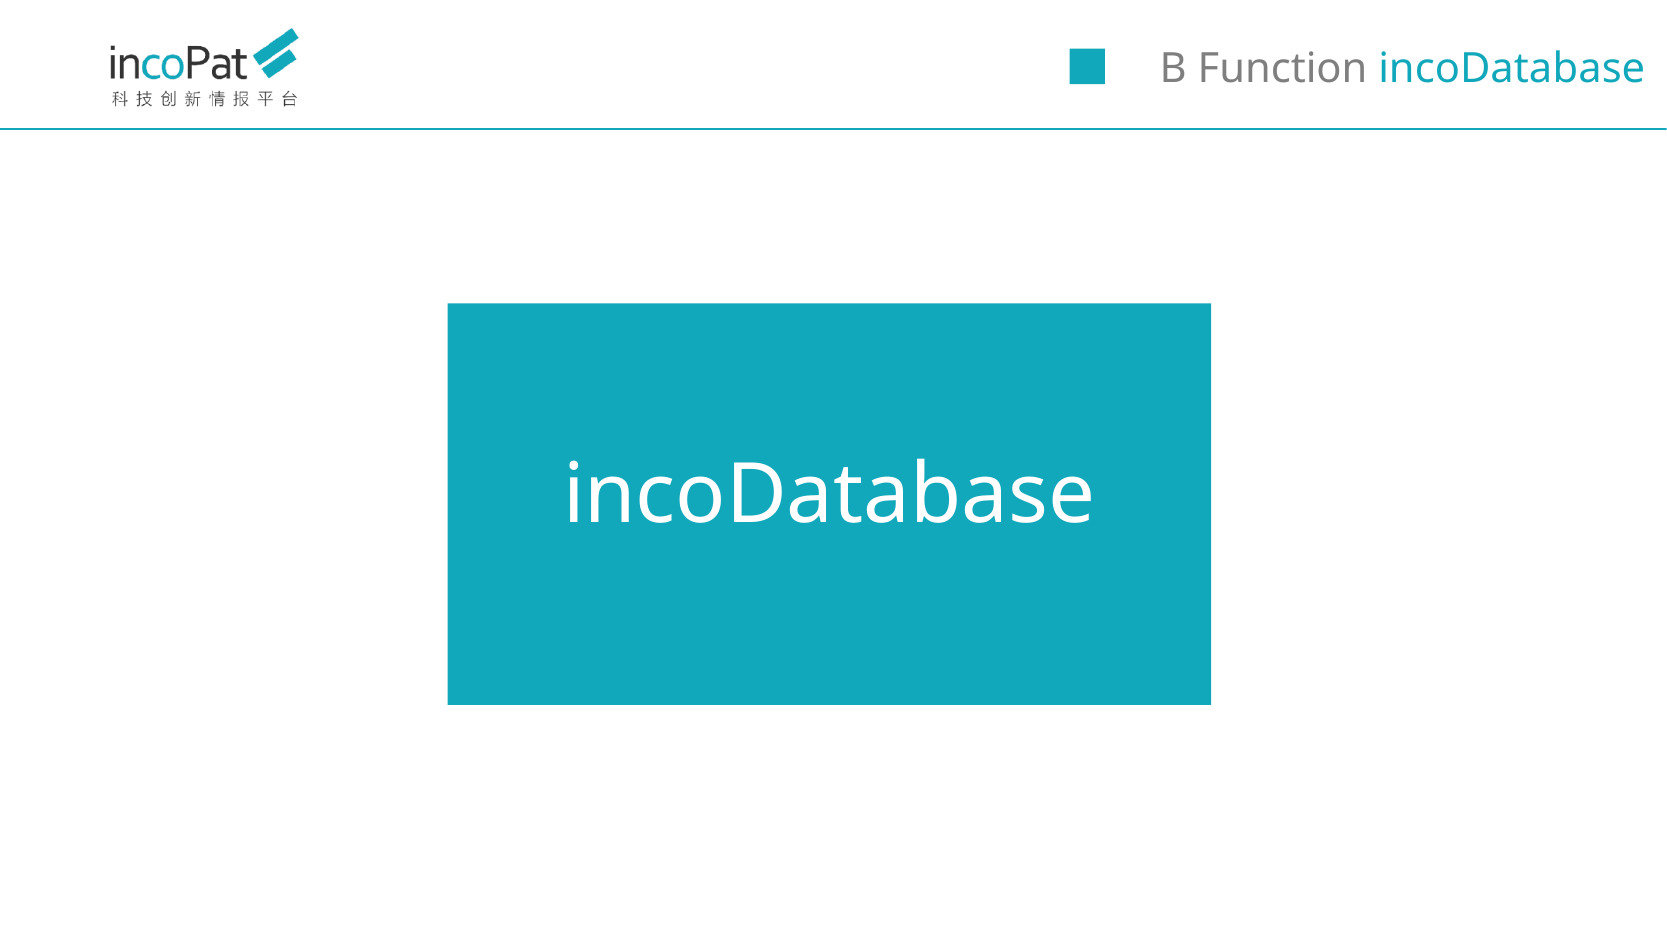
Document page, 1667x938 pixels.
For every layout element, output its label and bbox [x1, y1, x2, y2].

text_box [447, 303, 1212, 705]
picture [65, 8, 344, 128]
